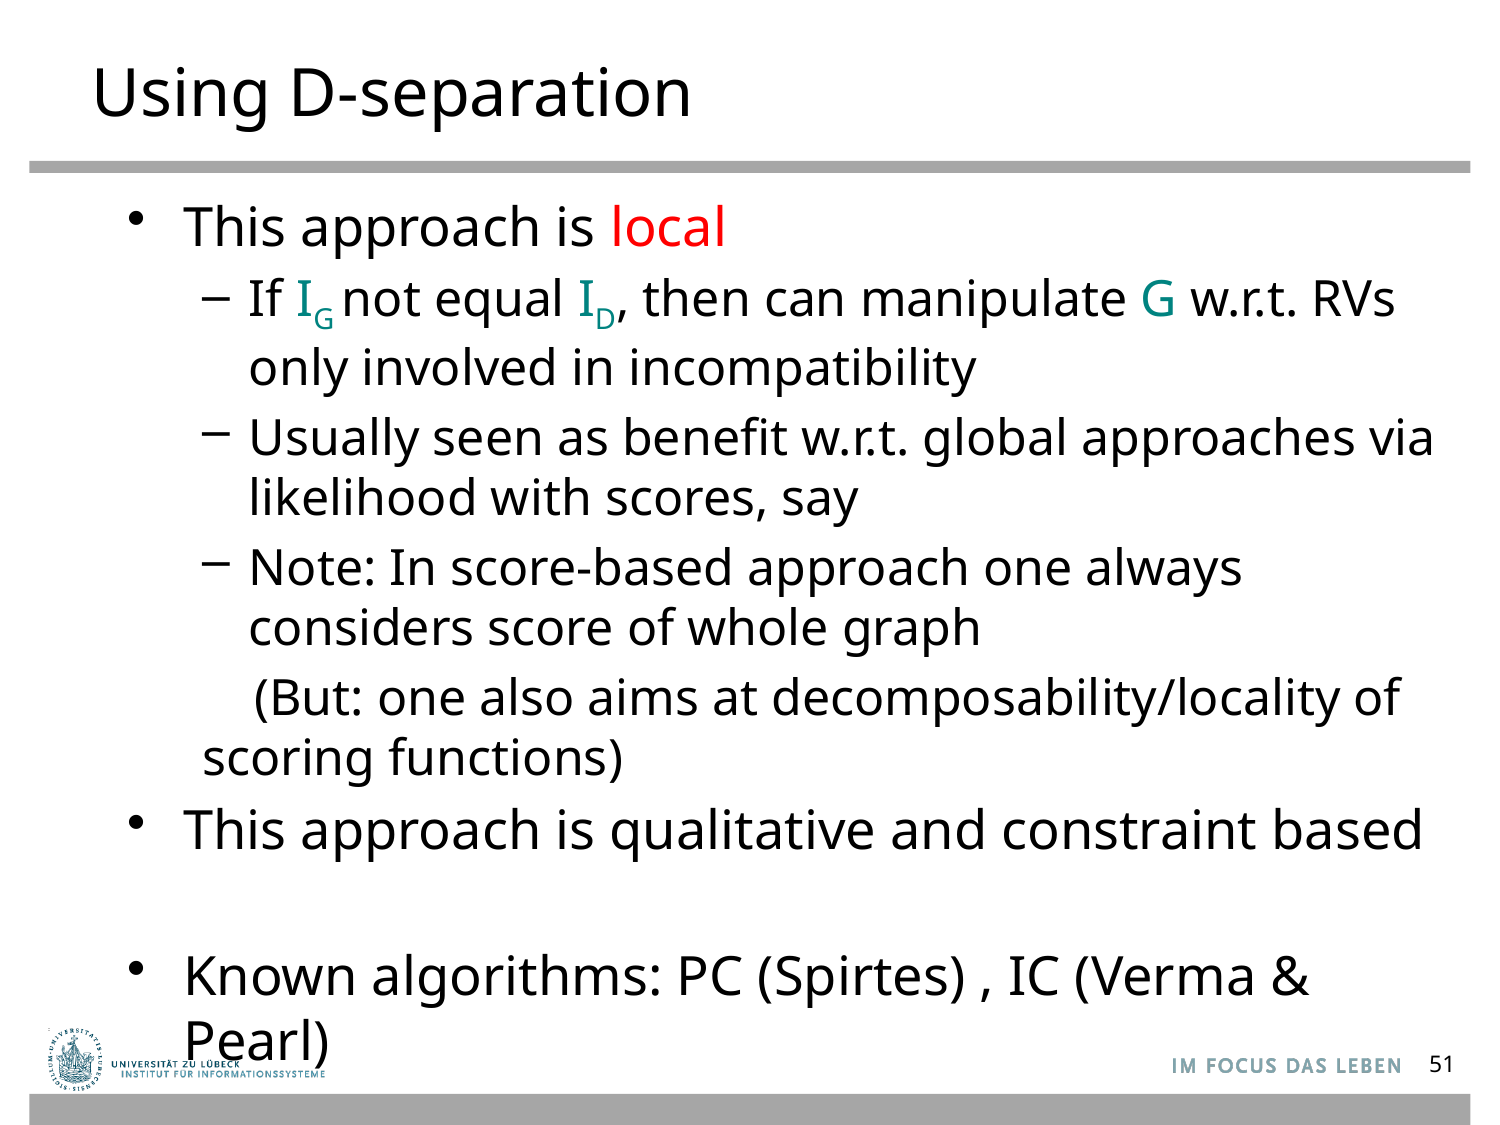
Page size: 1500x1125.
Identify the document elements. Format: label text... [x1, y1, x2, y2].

slide_number 51 [1305, 1050, 1471, 1083]
picture [1173, 1058, 1305, 1073]
list This approach is local If IG not equal ID, then can manipulate G w.r.t. RVs only involved in incompatibility Usually seen as benefit w.r.t. global approaches via likelihood with scores, say Note: In score-based approach one always considers score of whole graph (But: one also aims at decomposability/locality of scoring functions) This approach is qualitative and constraint based Known algorithms: PC (Spirtes) , IC (Verma & Pearl) [112, 184, 1463, 823]
title Using D-separation [76, 42, 1427, 126]
